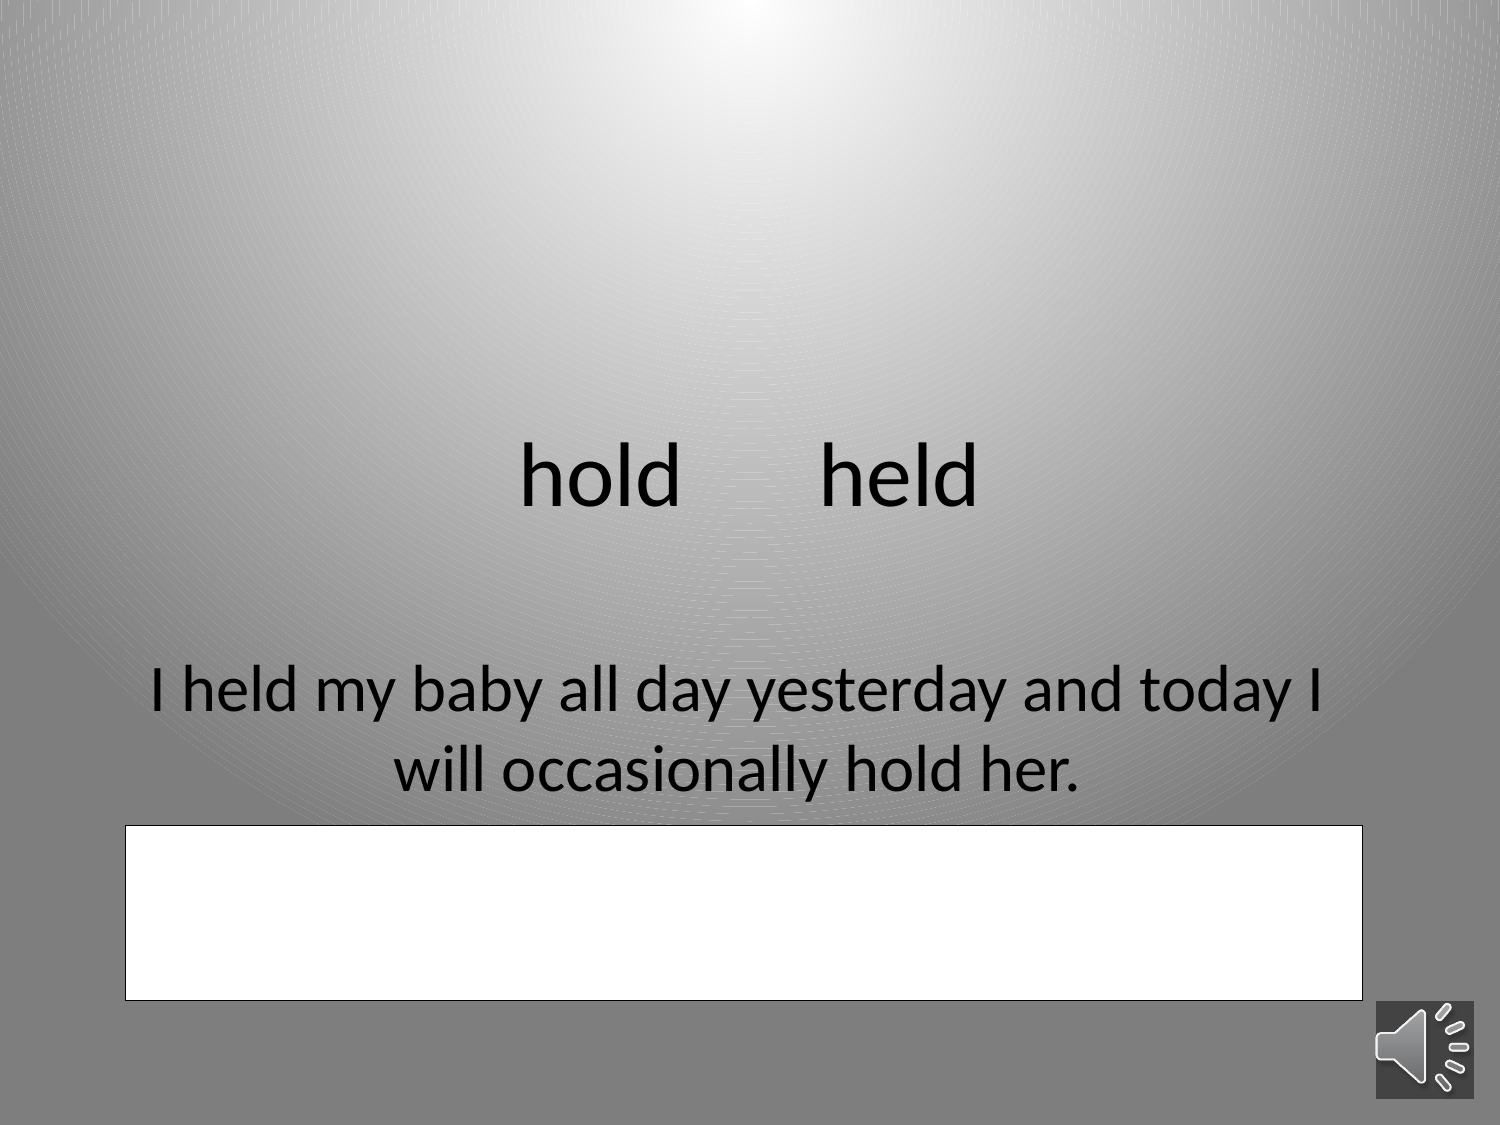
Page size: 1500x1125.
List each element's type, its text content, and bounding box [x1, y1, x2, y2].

title hold held [112, 349, 1388, 591]
picture [1374, 999, 1476, 1101]
subtitle I held my baby all day yesterday and today I will occasionally hold her. [87, 637, 1388, 850]
